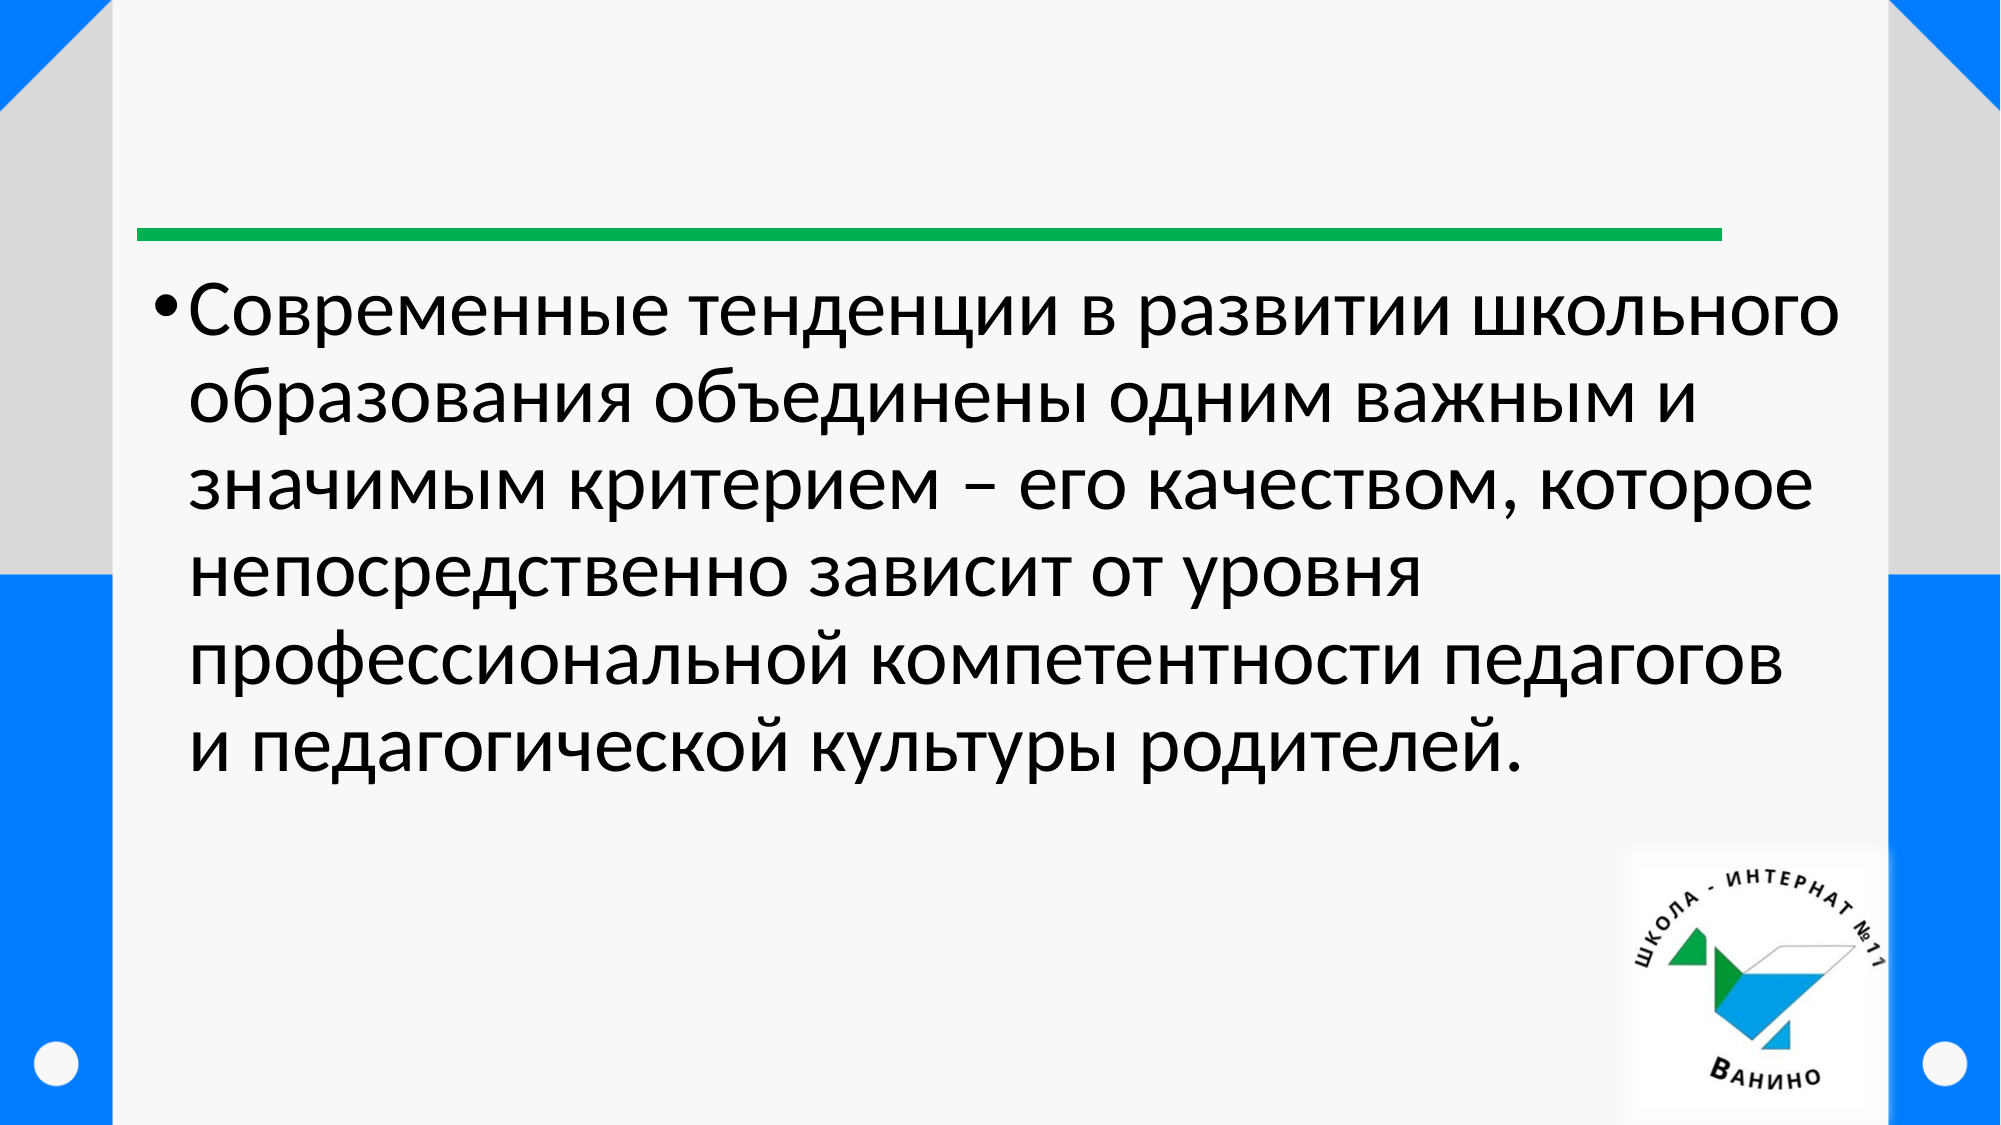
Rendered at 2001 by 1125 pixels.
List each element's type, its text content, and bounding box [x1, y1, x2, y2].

picture [0, 0, 2001, 1125]
list Современные тенденции в развитии школьного образования объединены одним важным и значимым критерием – его качеством, которое непосредственно зависит от уровня профессиональной компетентности педагогов и педагогической культуры родителей. [137, 258, 1863, 1014]
